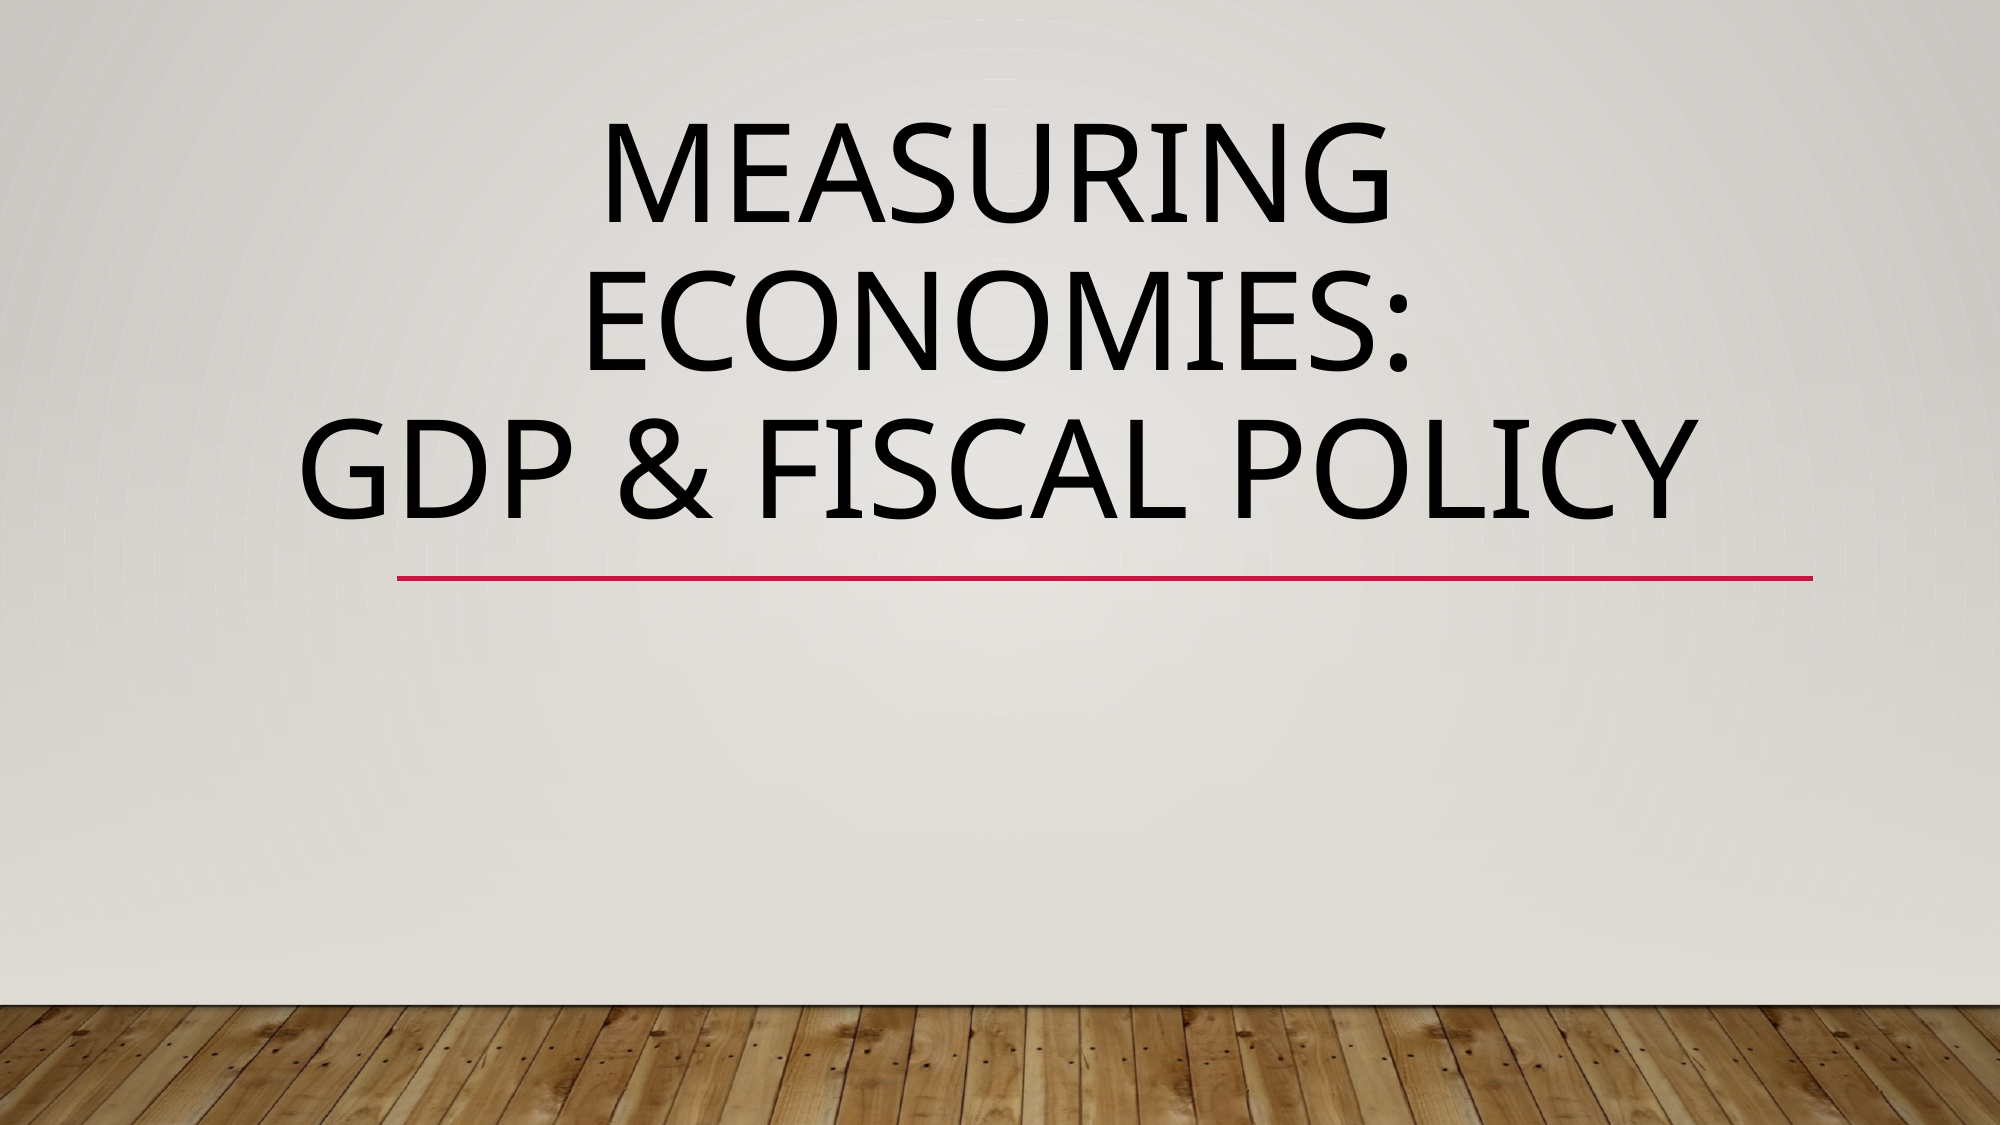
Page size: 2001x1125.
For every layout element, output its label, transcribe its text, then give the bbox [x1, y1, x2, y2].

picture [0, 1005, 2000, 1125]
title Measuring economies: GDP & fiscal policy [181, 131, 1814, 549]
